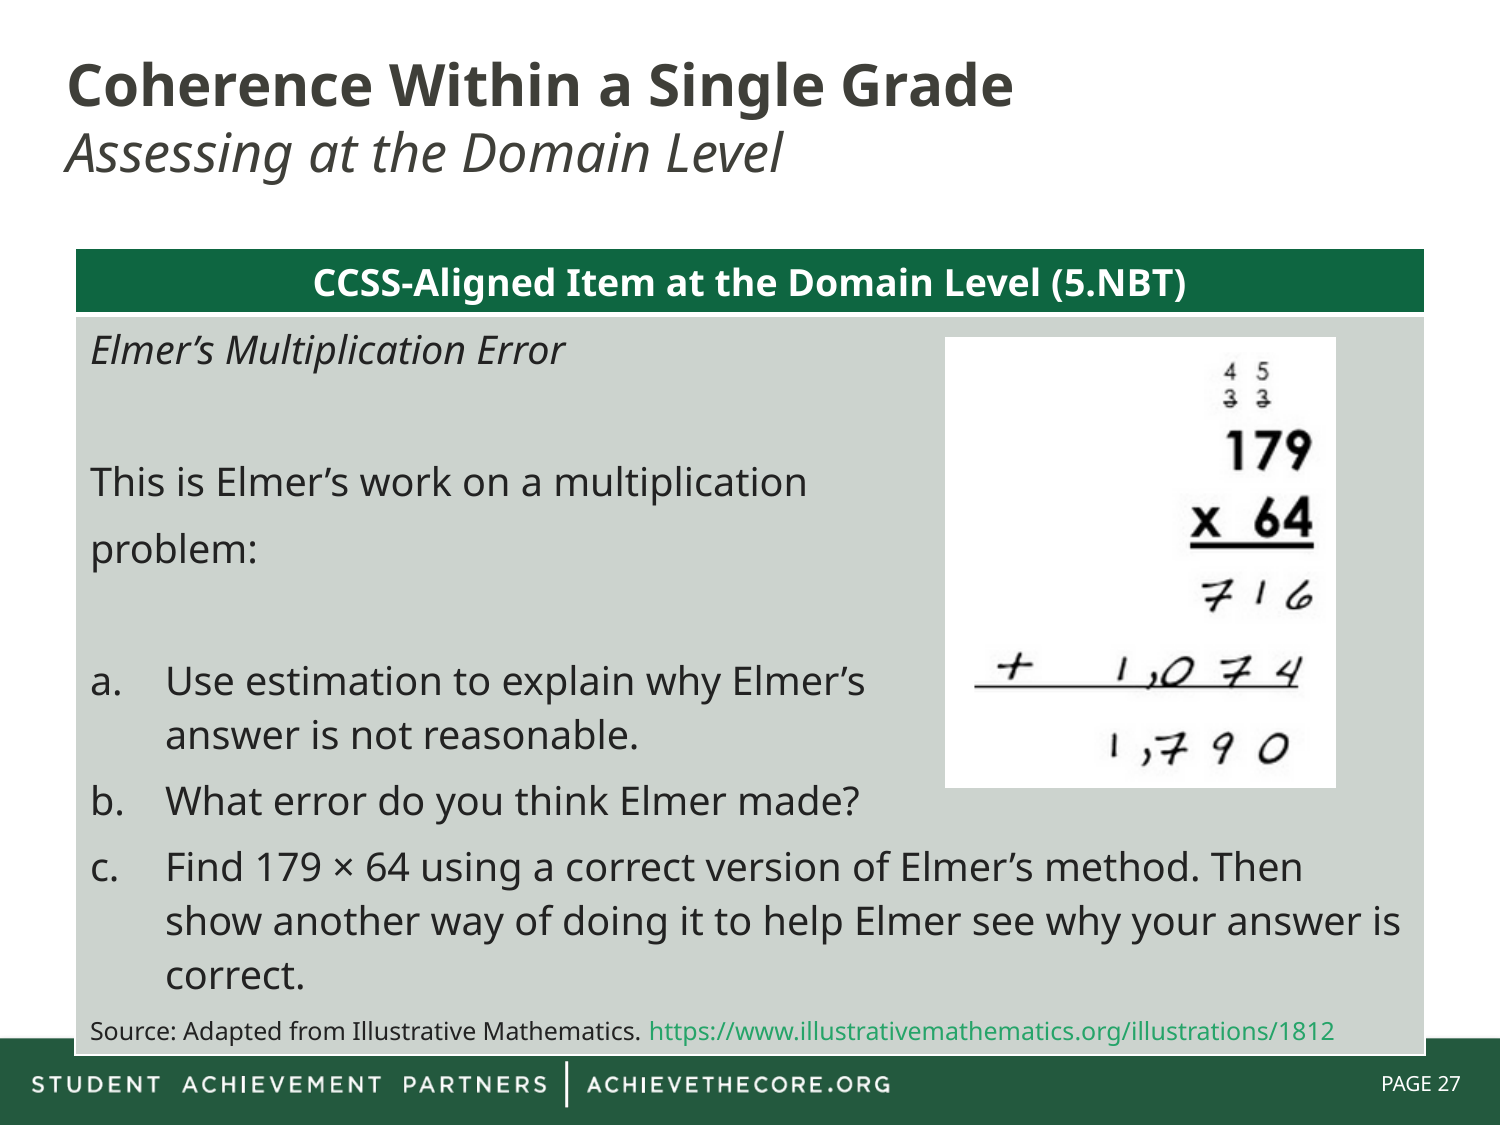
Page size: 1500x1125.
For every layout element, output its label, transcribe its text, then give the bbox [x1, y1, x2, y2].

table_header CCSS-Aligned Item at the Domain Level (5.NBT) [76, 249, 1424, 312]
picture [945, 337, 1337, 788]
title Coherence Within a Single Grade Assessing at the Domain Level [51, 21, 1402, 210]
table_cell Elmer’s Multiplication Error This is Elmer’s work on a multiplication problem: Use estimation to explain why Elmer’s answer is not reasonable. What error do you think Elmer made? Find 179 × 64 using a correct version of Elmer’s method. Then show another way of doing it to help Elmer see why your answer is correct. Source: Adapted from Illustrative Mathematics. https://www.illustrativemathematics.org/illustrations/1812 [76, 317, 1424, 1054]
